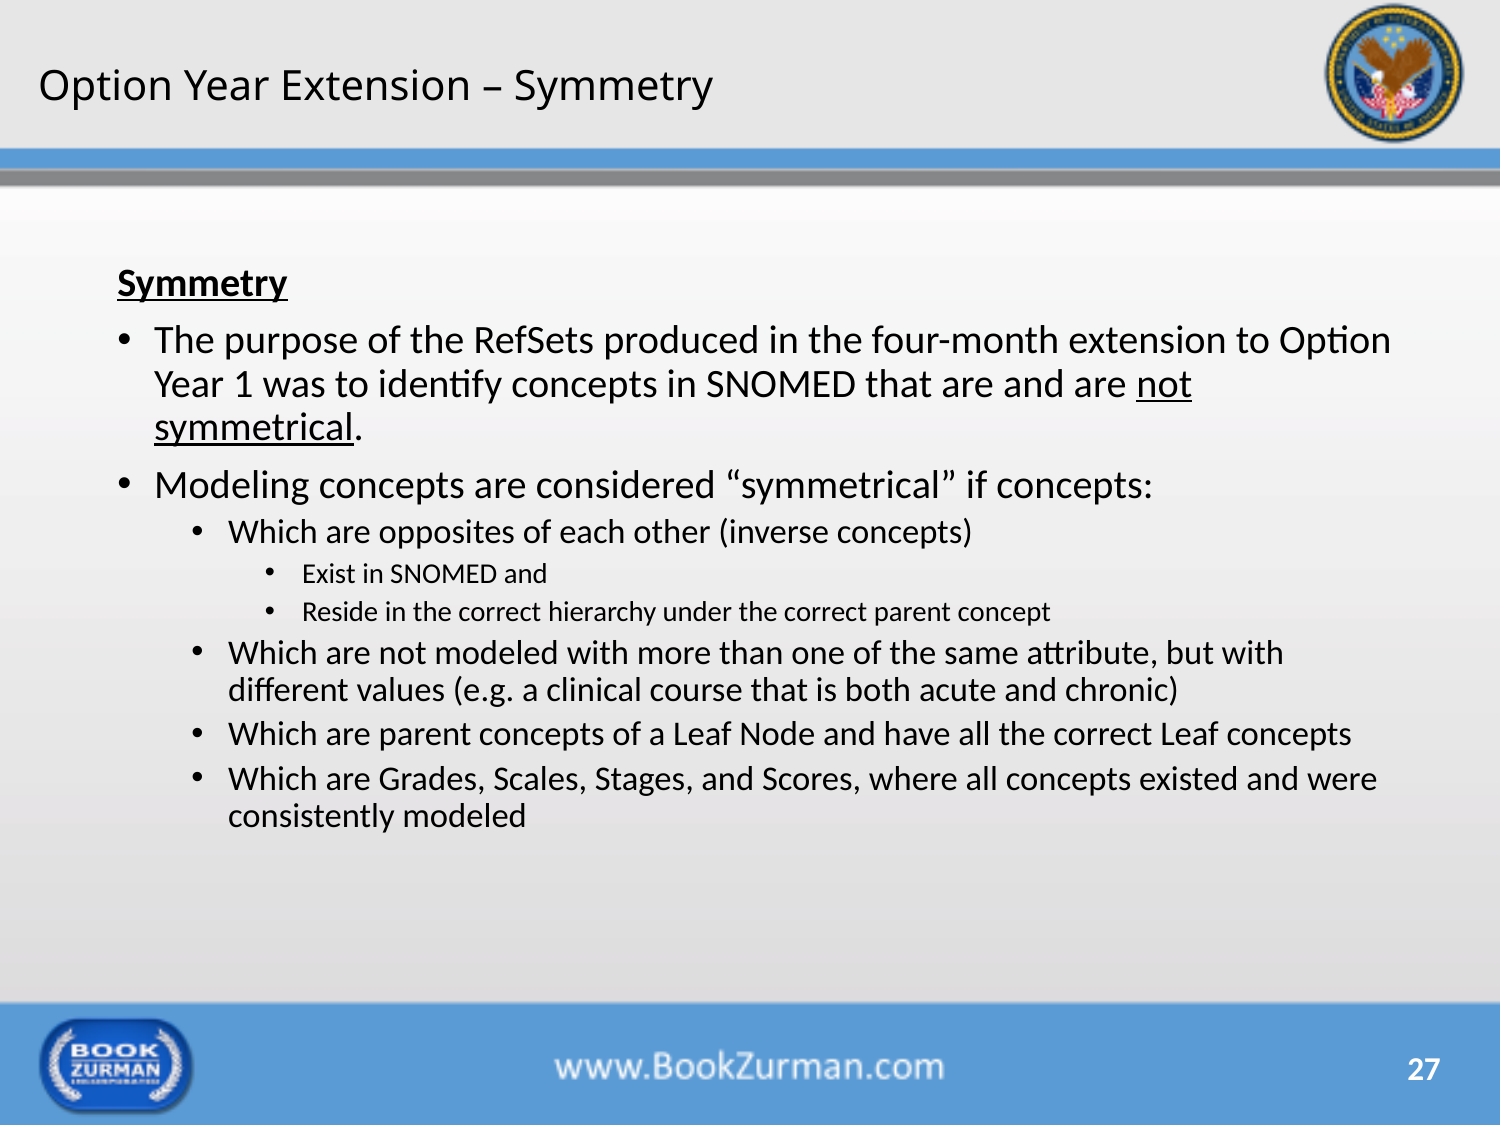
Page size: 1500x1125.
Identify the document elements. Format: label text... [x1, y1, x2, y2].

list Symmetry The purpose of the RefSets produced in the four-month extension to Option Year 1 was to identify concepts in SNOMED that are and are not symmetrical. Modeling concepts are considered “symmetrical” if concepts: Which are opposites of each other (inverse concepts) Exist in SNOMED and Reside in the correct hierarchy under the correct parent concept Which are not modeled with more than one of the same attribute, but with different values (e.g. a clinical course that is both acute and chronic) Which are parent concepts of a Leaf Node and have all the correct Leaf concepts Which are Grades, Scales, Stages, and Scores, where all concepts existed and were consistently modeled [102, 253, 1422, 846]
picture [0, 0, 1500, 1125]
slide_number 27 [1118, 1037, 1456, 1098]
title Option Year Extension – Symmetry [23, 3, 1209, 172]
